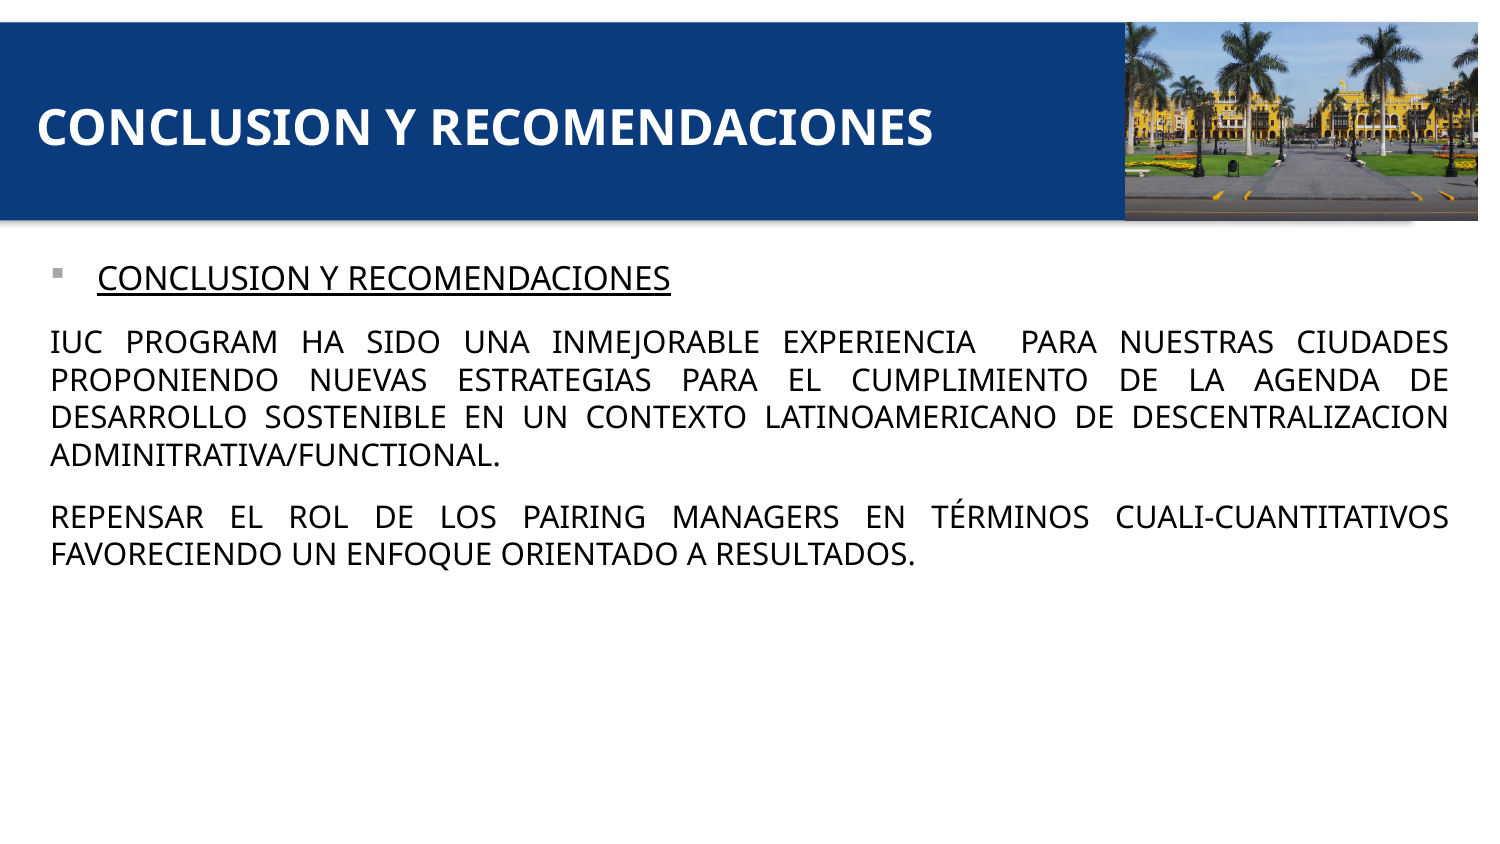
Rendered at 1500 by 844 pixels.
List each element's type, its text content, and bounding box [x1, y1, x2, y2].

title Conclusion y recomendaciones [21, 55, 1086, 197]
picture [1125, 22, 1478, 222]
list Conclusion y recomendaciones IUC PROGRAM HA SIDO UNA INMEJORABLE EXPERIENCIA PARA NUESTRAS CIUDADES PROPONIENDO NUEVAS ESTRATEGIAS PARA EL CUMPLIMIENTO DE LA AGENDA DE DESARROLLO SOSTENIBLE EN UN CONTEXTO LATINOAMERICANO DE DESCENTRALIZACION ADMINITRATIVA/FUNCTIONAL. REPENSAR EL ROL DE LOS PAIRING MANAGERS EN TÉRMINOS CUALI-CUANTITATIVOS FAVORECIENDO UN ENFOQUE ORIENTADO A RESULTADOS. [50, 257, 1451, 844]
